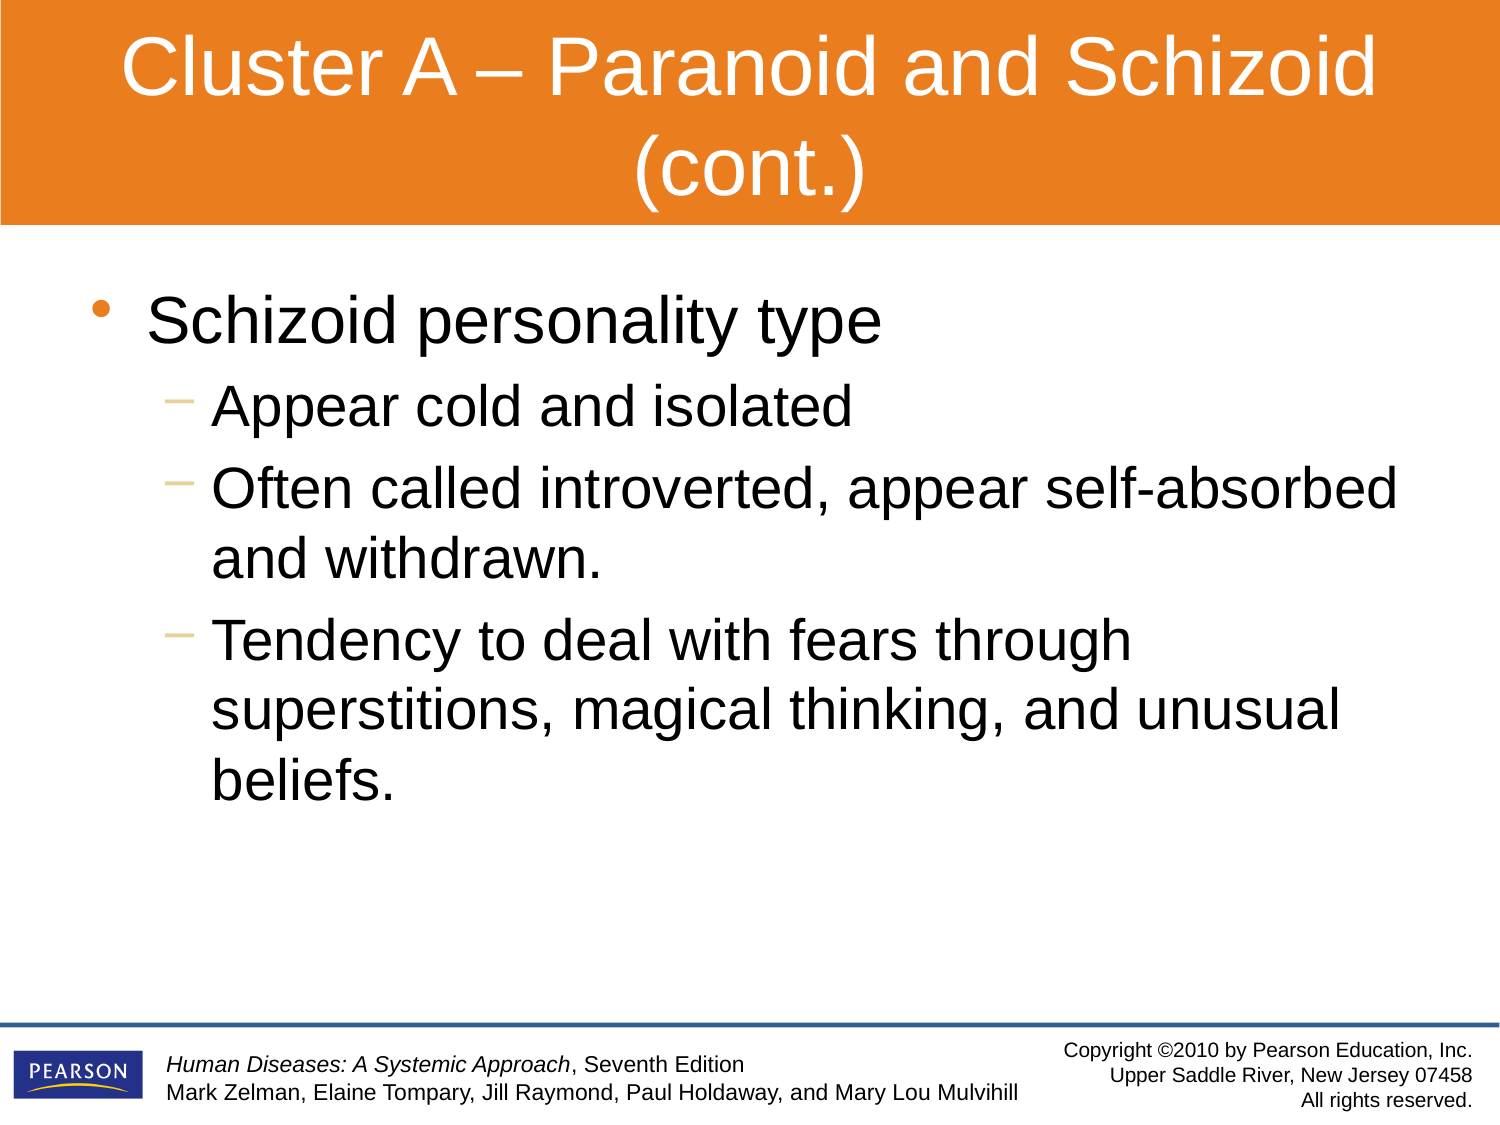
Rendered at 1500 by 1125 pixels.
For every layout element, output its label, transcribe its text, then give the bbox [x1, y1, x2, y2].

picture [12, 1049, 144, 1100]
title Cluster A – Paranoid and Schizoid (cont.) [0, 0, 1500, 226]
list Schizoid personality type Appear cold and isolated Often called introverted, appear self-absorbed and withdrawn. Tendency to deal with fears through superstitions, magical thinking, and unusual beliefs. [74, 269, 1426, 1013]
